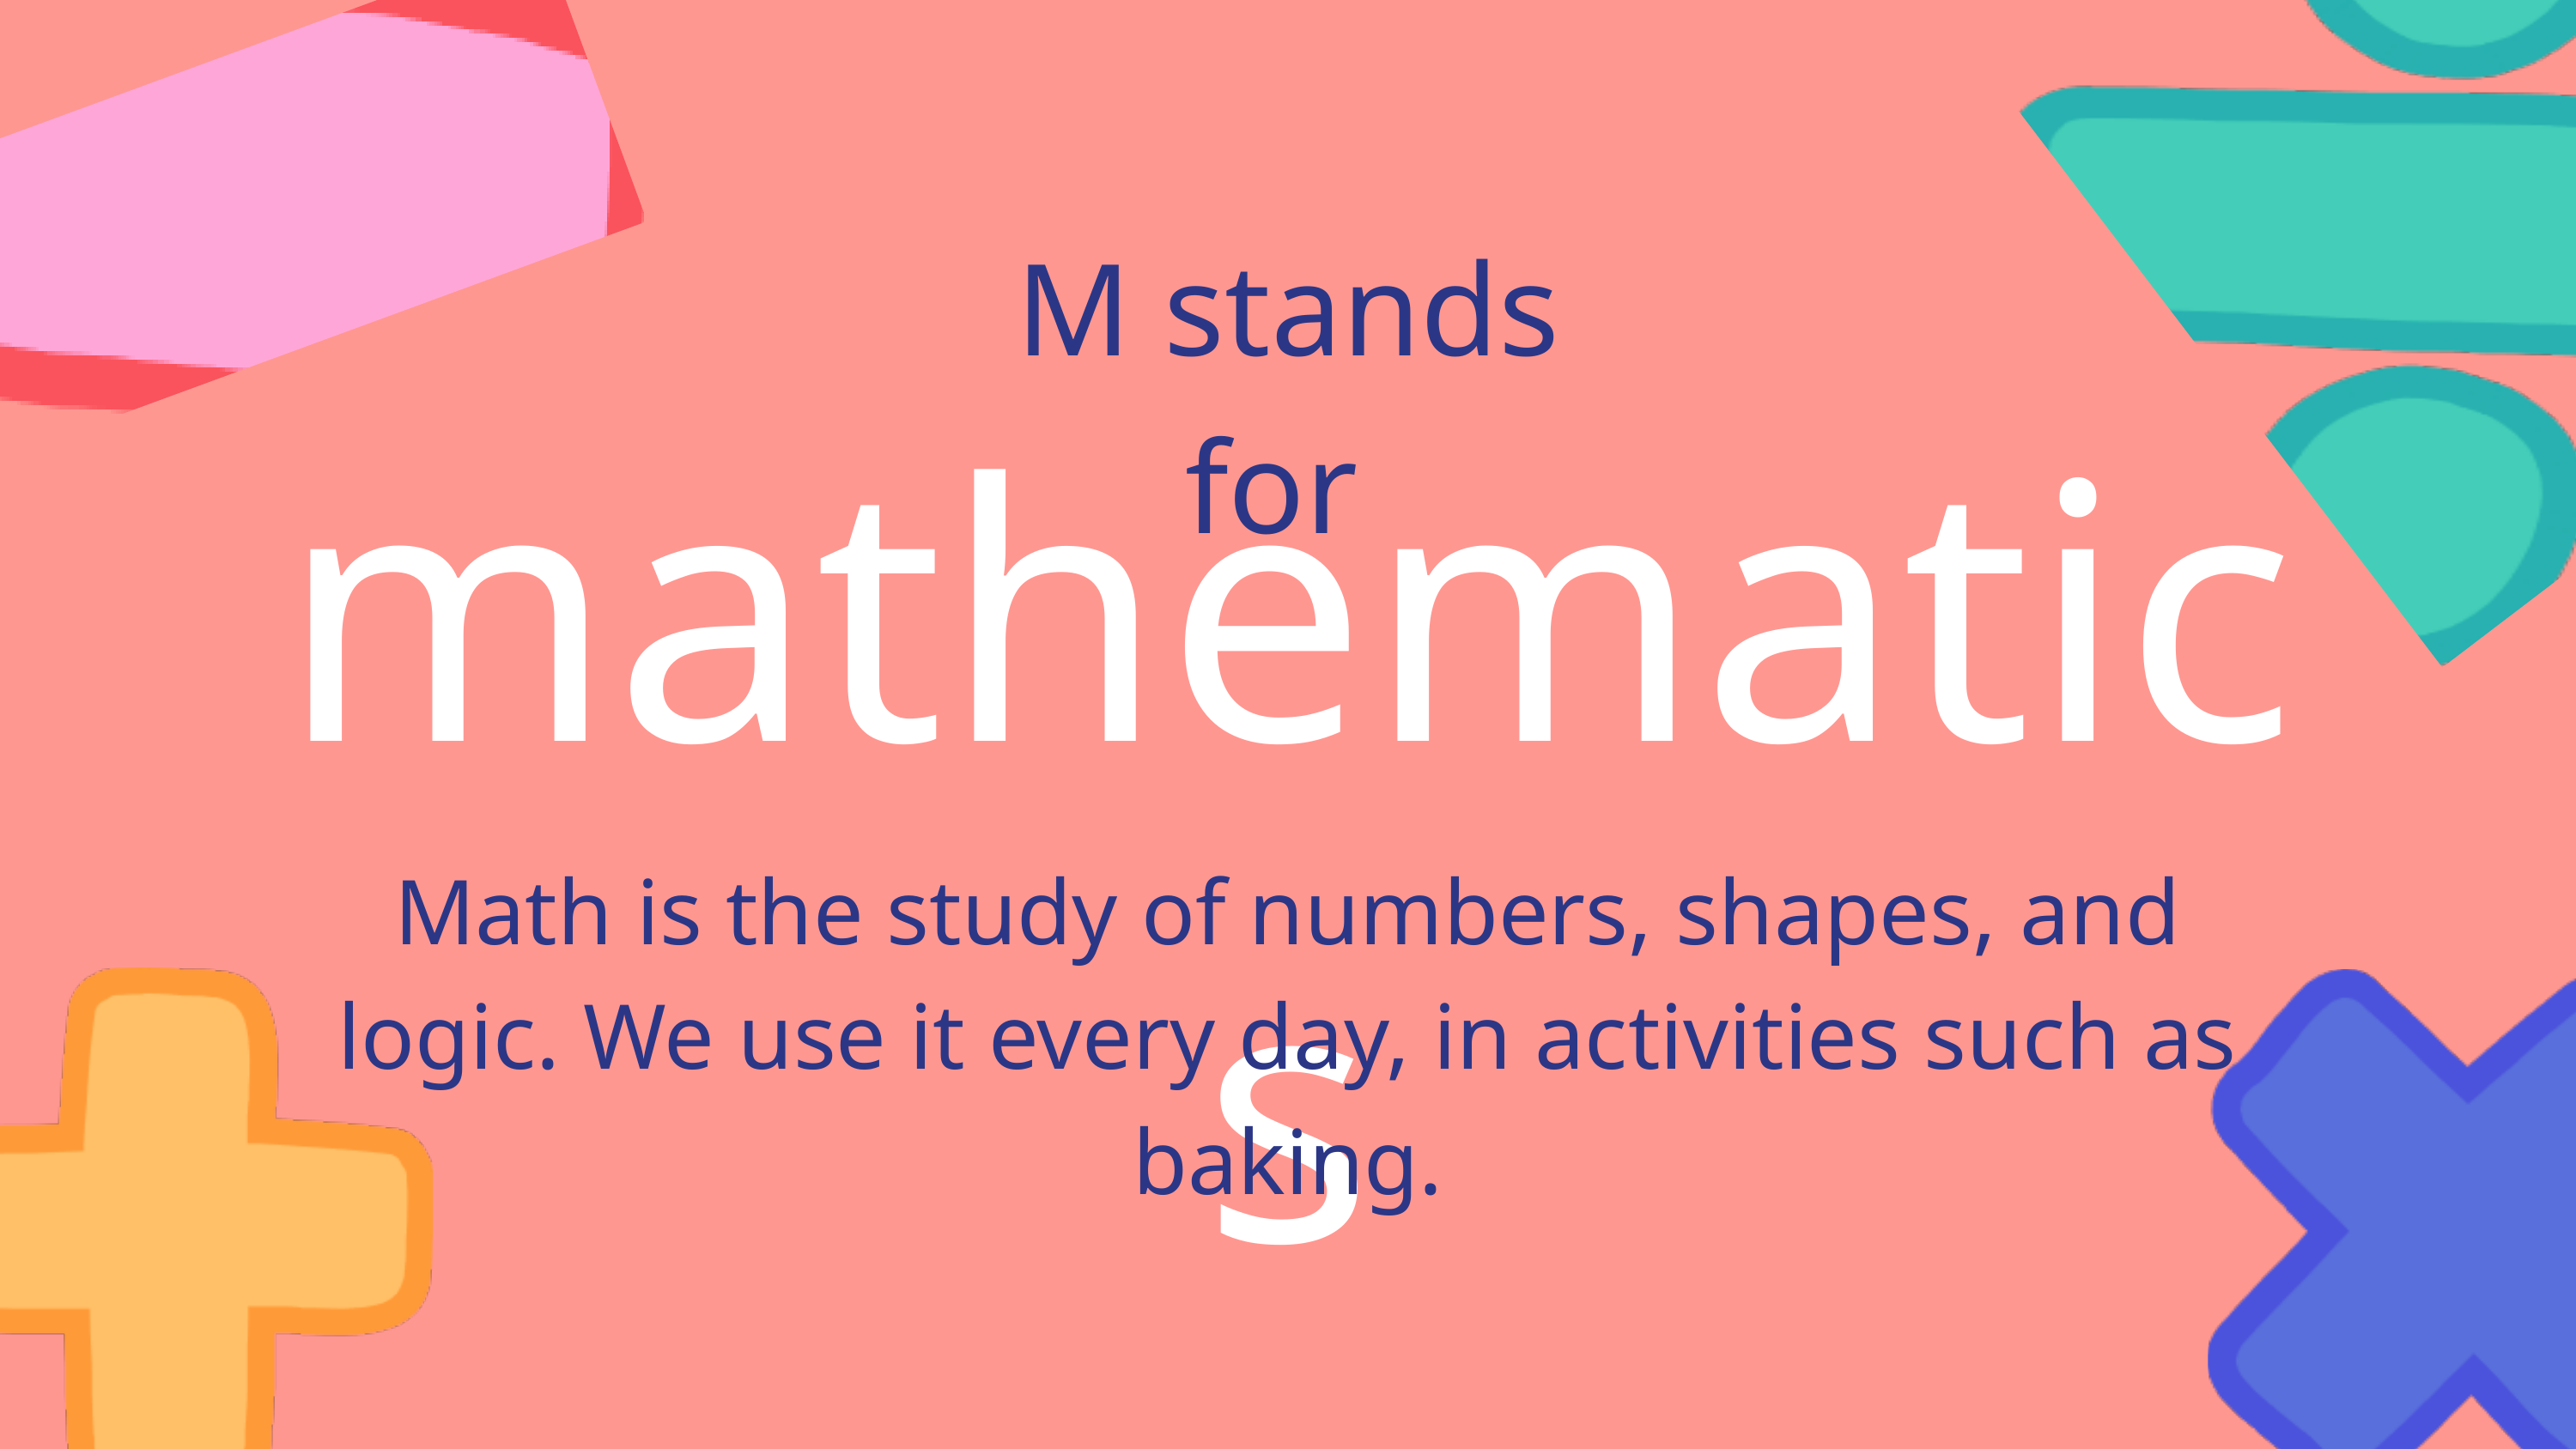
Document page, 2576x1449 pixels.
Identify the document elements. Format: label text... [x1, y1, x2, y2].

text_box [0, 0, 647, 456]
text_box mathematics [274, 312, 2302, 969]
text_box mathematics [434, 1213, 2208, 1314]
text_box [0, 967, 434, 1449]
text_box Math is the study of numbers, shapes, and logic. We use it every day, in activities such as baking. [315, 837, 2261, 1213]
text_box [2004, 0, 2576, 668]
text_box [2208, 969, 2576, 1449]
text_box M stands for [927, 203, 1648, 560]
